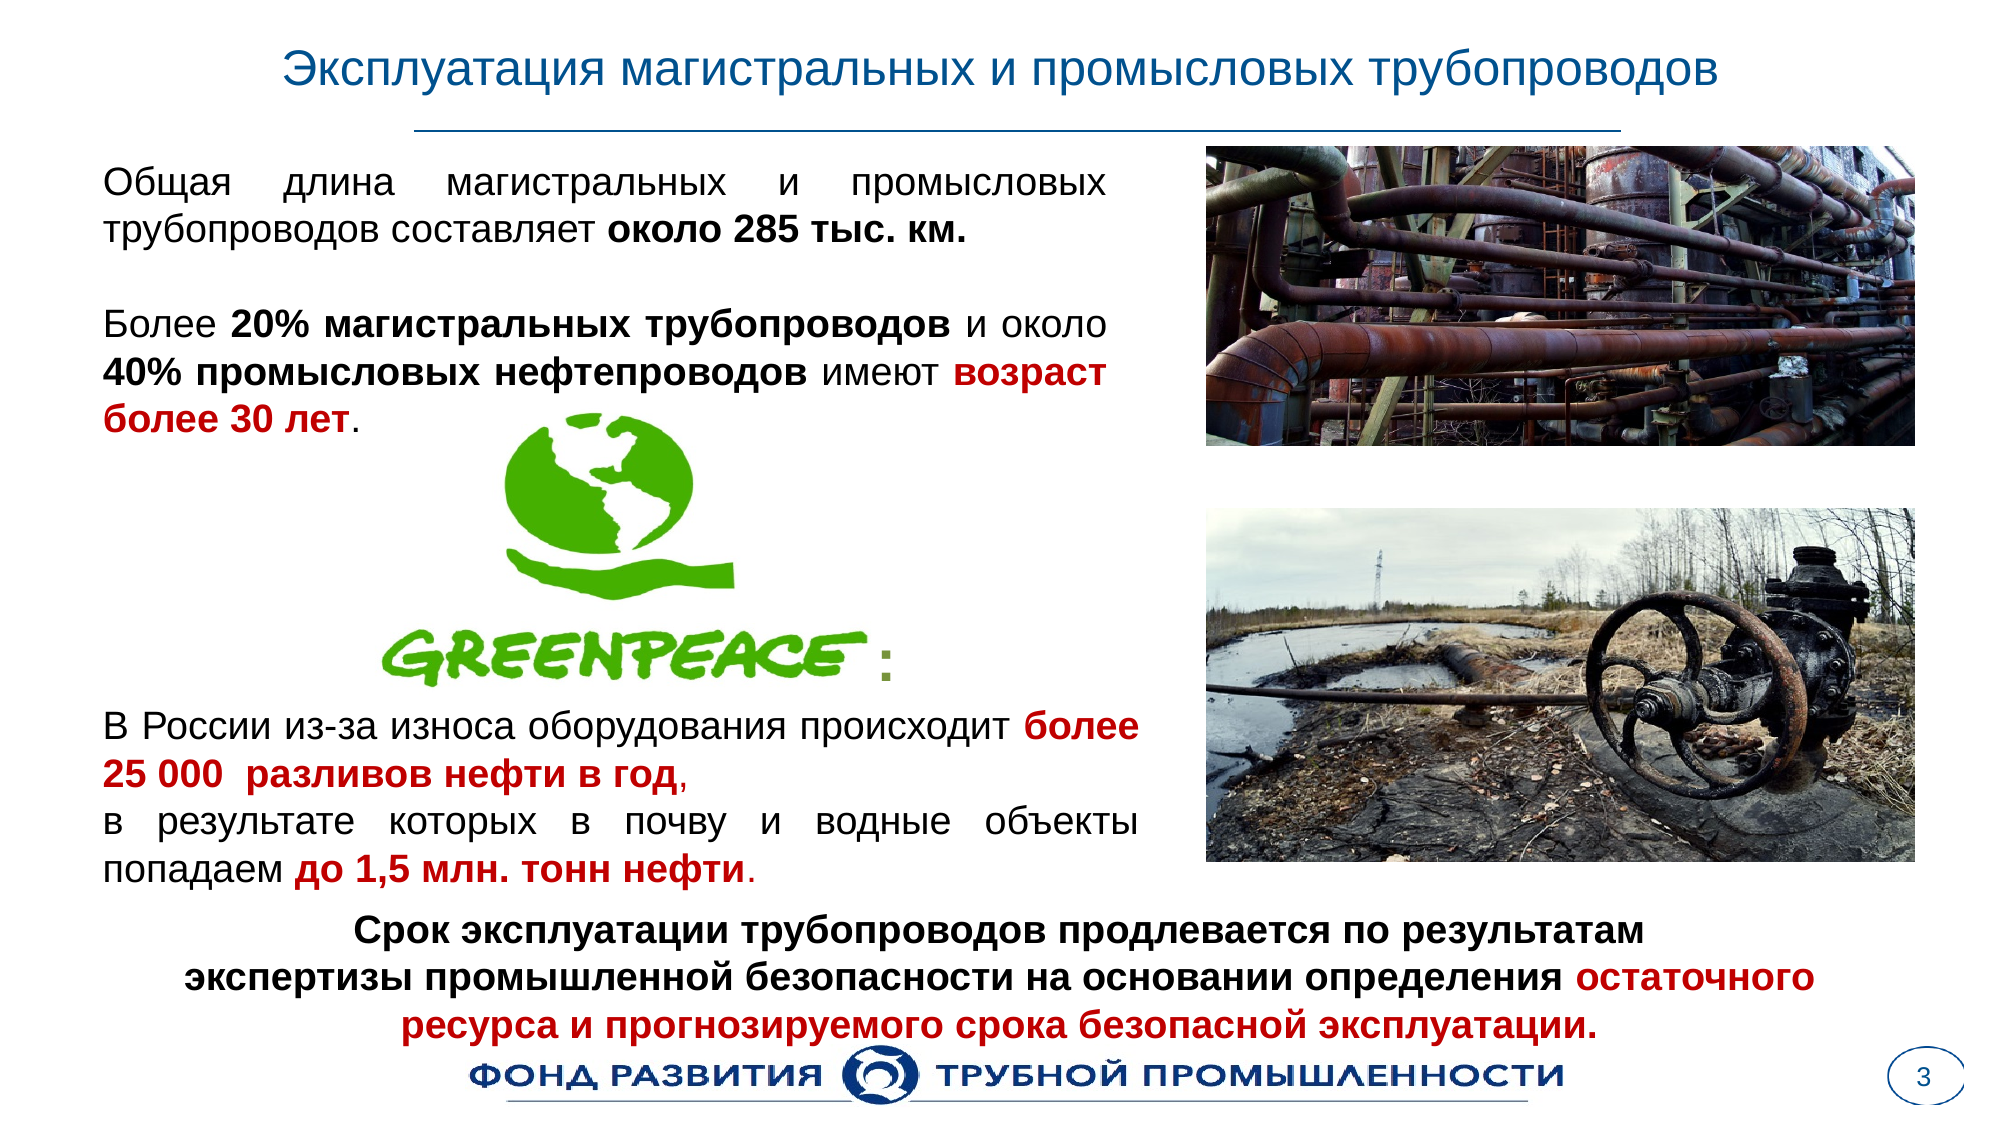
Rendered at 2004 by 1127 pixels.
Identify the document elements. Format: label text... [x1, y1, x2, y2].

picture [1206, 508, 1916, 862]
text_box В России из-за износа оборудования происходит более 25 000 разливов нефти в год, в результате которых в почву и водные объекты попадаем до 1,5 млн. тонн нефти. [84, 691, 1158, 894]
picture [1206, 146, 1916, 446]
slide_number 3 [1884, 1048, 1964, 1103]
text_box Общая длина магистральных и промысловых трубопроводов составляет около 285 тыс. км. Более 20% магистральных трубопроводов и около 40% промысловых нефтепроводов имеют возраст более 30 лет. [84, 146, 1126, 497]
picture [465, 1055, 1570, 1109]
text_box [257, 369, 953, 717]
text_box Срок эксплуатации трубопроводов продлевается по результатам экспертизы промышленной безопасности на основании определения остаточного ресурса и прогнозируемого срока безопасной эксплуатации. [84, 894, 1915, 1055]
title Эксплуатация магистральных и промысловых трубопроводов [100, 19, 1901, 112]
